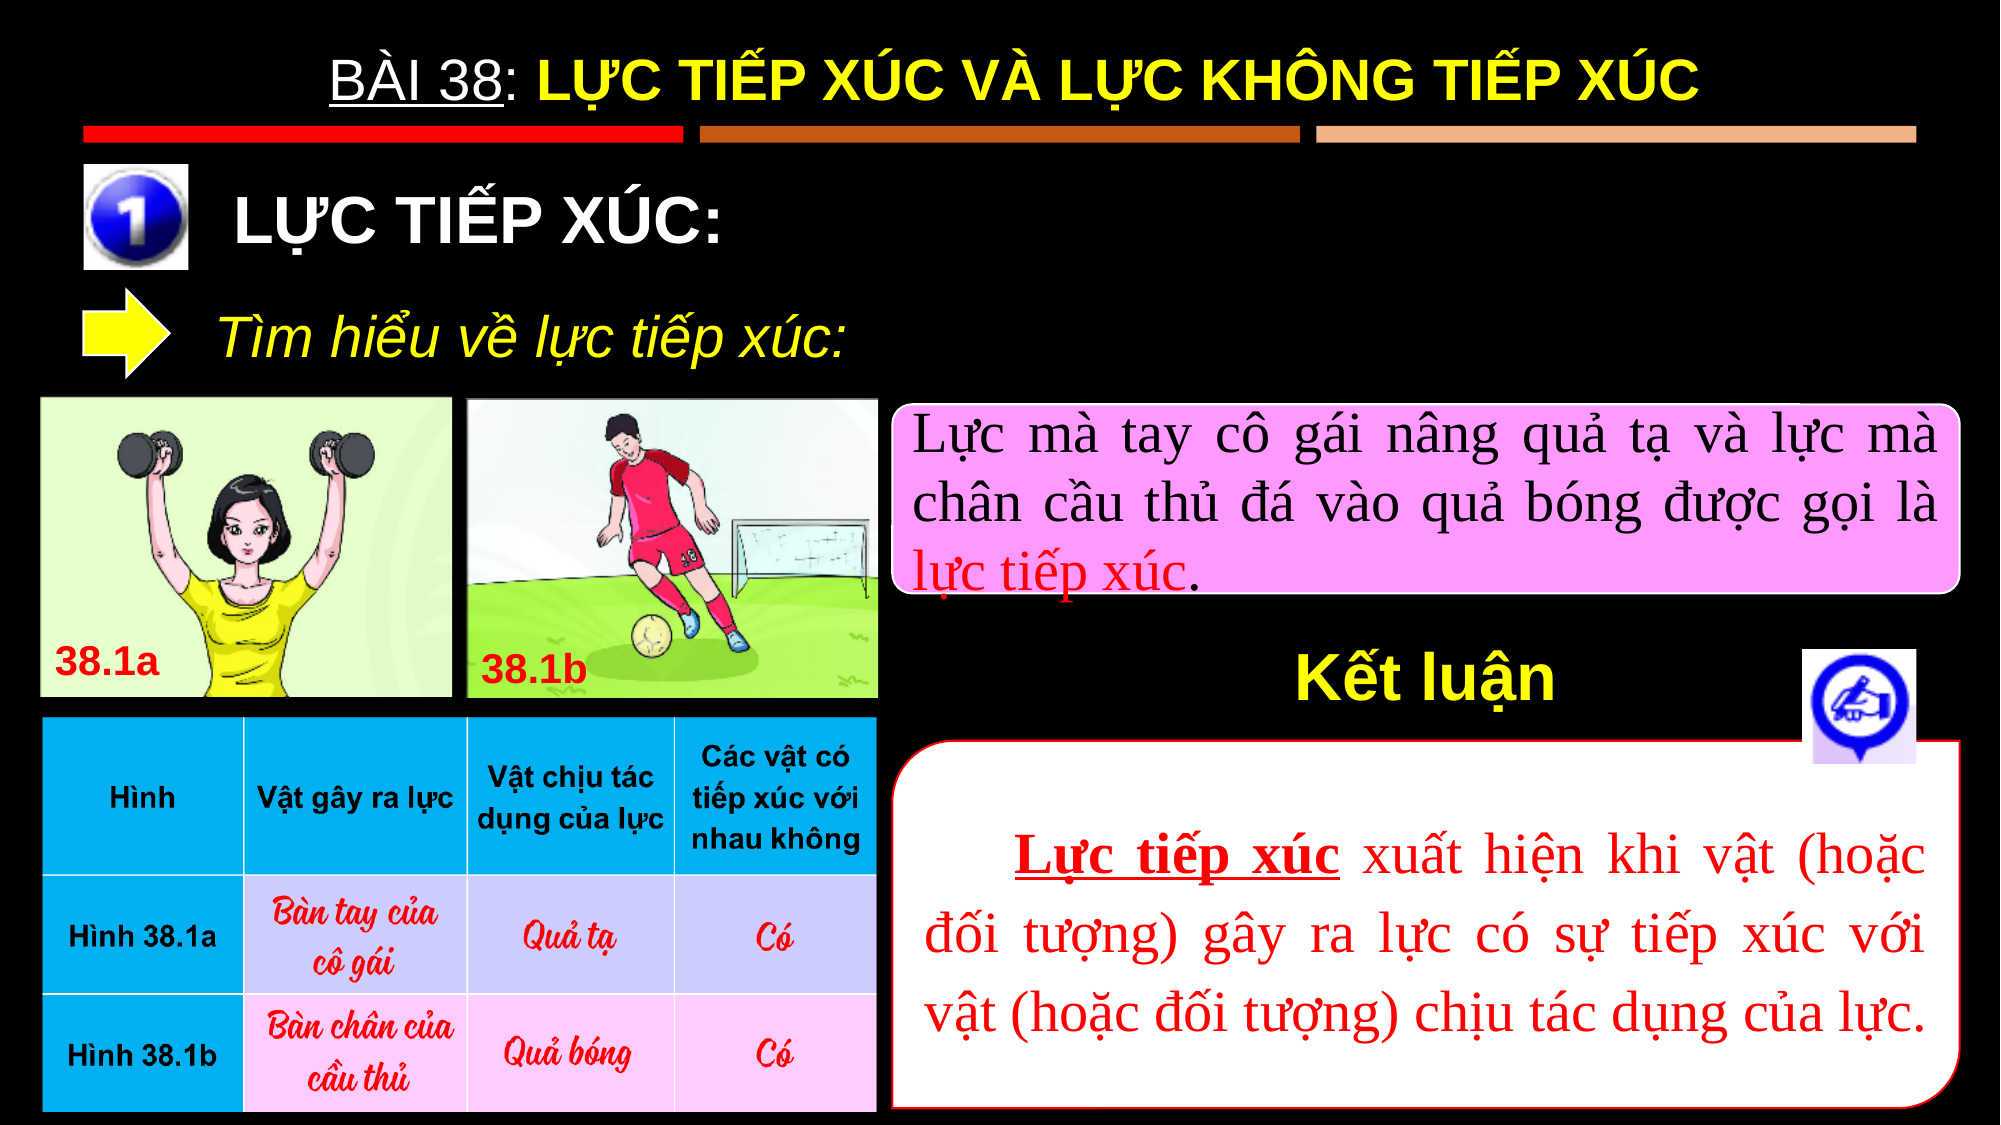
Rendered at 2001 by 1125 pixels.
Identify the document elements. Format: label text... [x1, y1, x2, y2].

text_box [83, 125, 1917, 143]
text_box Kết luận [1251, 626, 1601, 721]
picture [83, 164, 189, 270]
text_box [466, 397, 879, 701]
text_box Lực tiếp xúc xuất hiện khi vật (hoặc đối tượng) gây ra lực có sự tiếp xúc với vật (hoặc đối tượng) chịu tác dụng của lực. [891, 739, 1961, 1110]
picture [1802, 649, 1917, 764]
text_box [82, 287, 172, 380]
text_box BÀI 38: LỰC TIẾP XÚC VÀ LỰC KHÔNG TIẾP XÚC [113, 0, 1917, 124]
picture [40, 715, 879, 1125]
text_box LỰC TIẾP XÚC: [218, 169, 1015, 264]
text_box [40, 396, 453, 697]
text_box Lực mà tay cô gái nâng quả tạ và lực mà chân cầu thủ đá vào quả bóng được gọi là lực tiếp xúc. [891, 403, 1961, 595]
text_box Tìm hiểu về lực tiếp xúc: [199, 291, 1949, 377]
